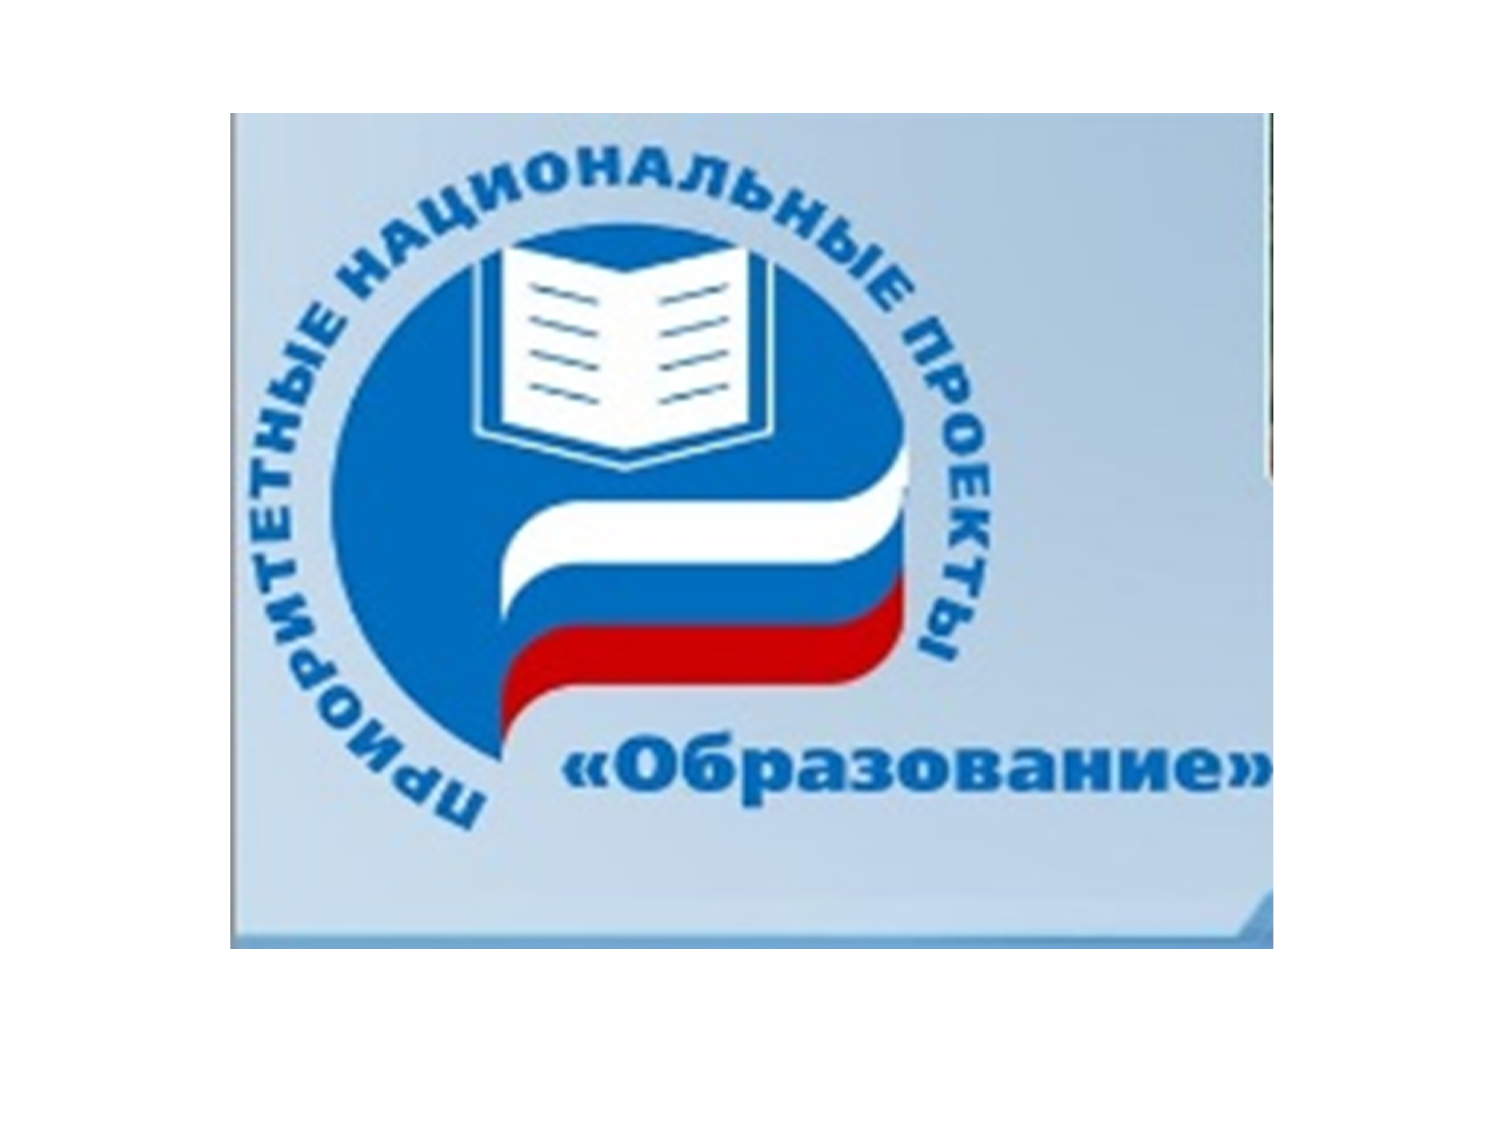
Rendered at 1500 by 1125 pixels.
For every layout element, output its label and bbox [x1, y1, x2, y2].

picture [229, 113, 1274, 950]
